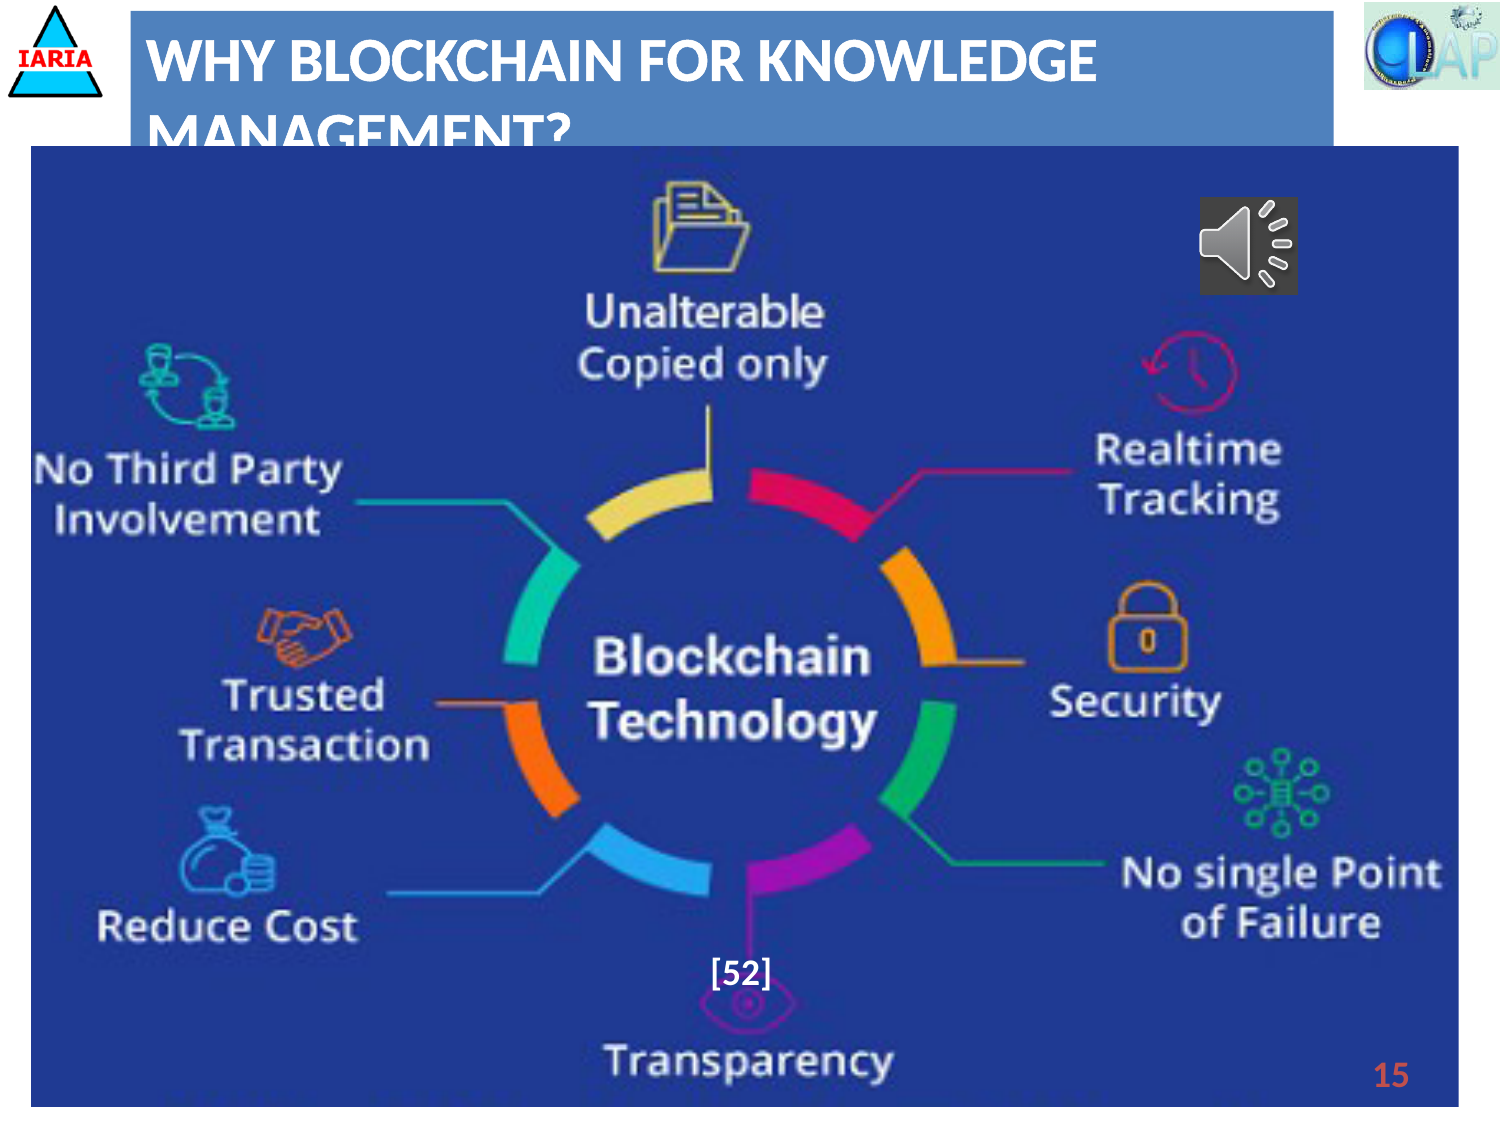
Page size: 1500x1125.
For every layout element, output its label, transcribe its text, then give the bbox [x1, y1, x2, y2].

picture [30, 145, 1459, 1108]
picture [1363, 1, 1500, 91]
picture [5, 1, 106, 103]
text_box Why Blockchain for Knowledge Management? [130, 10, 1334, 144]
